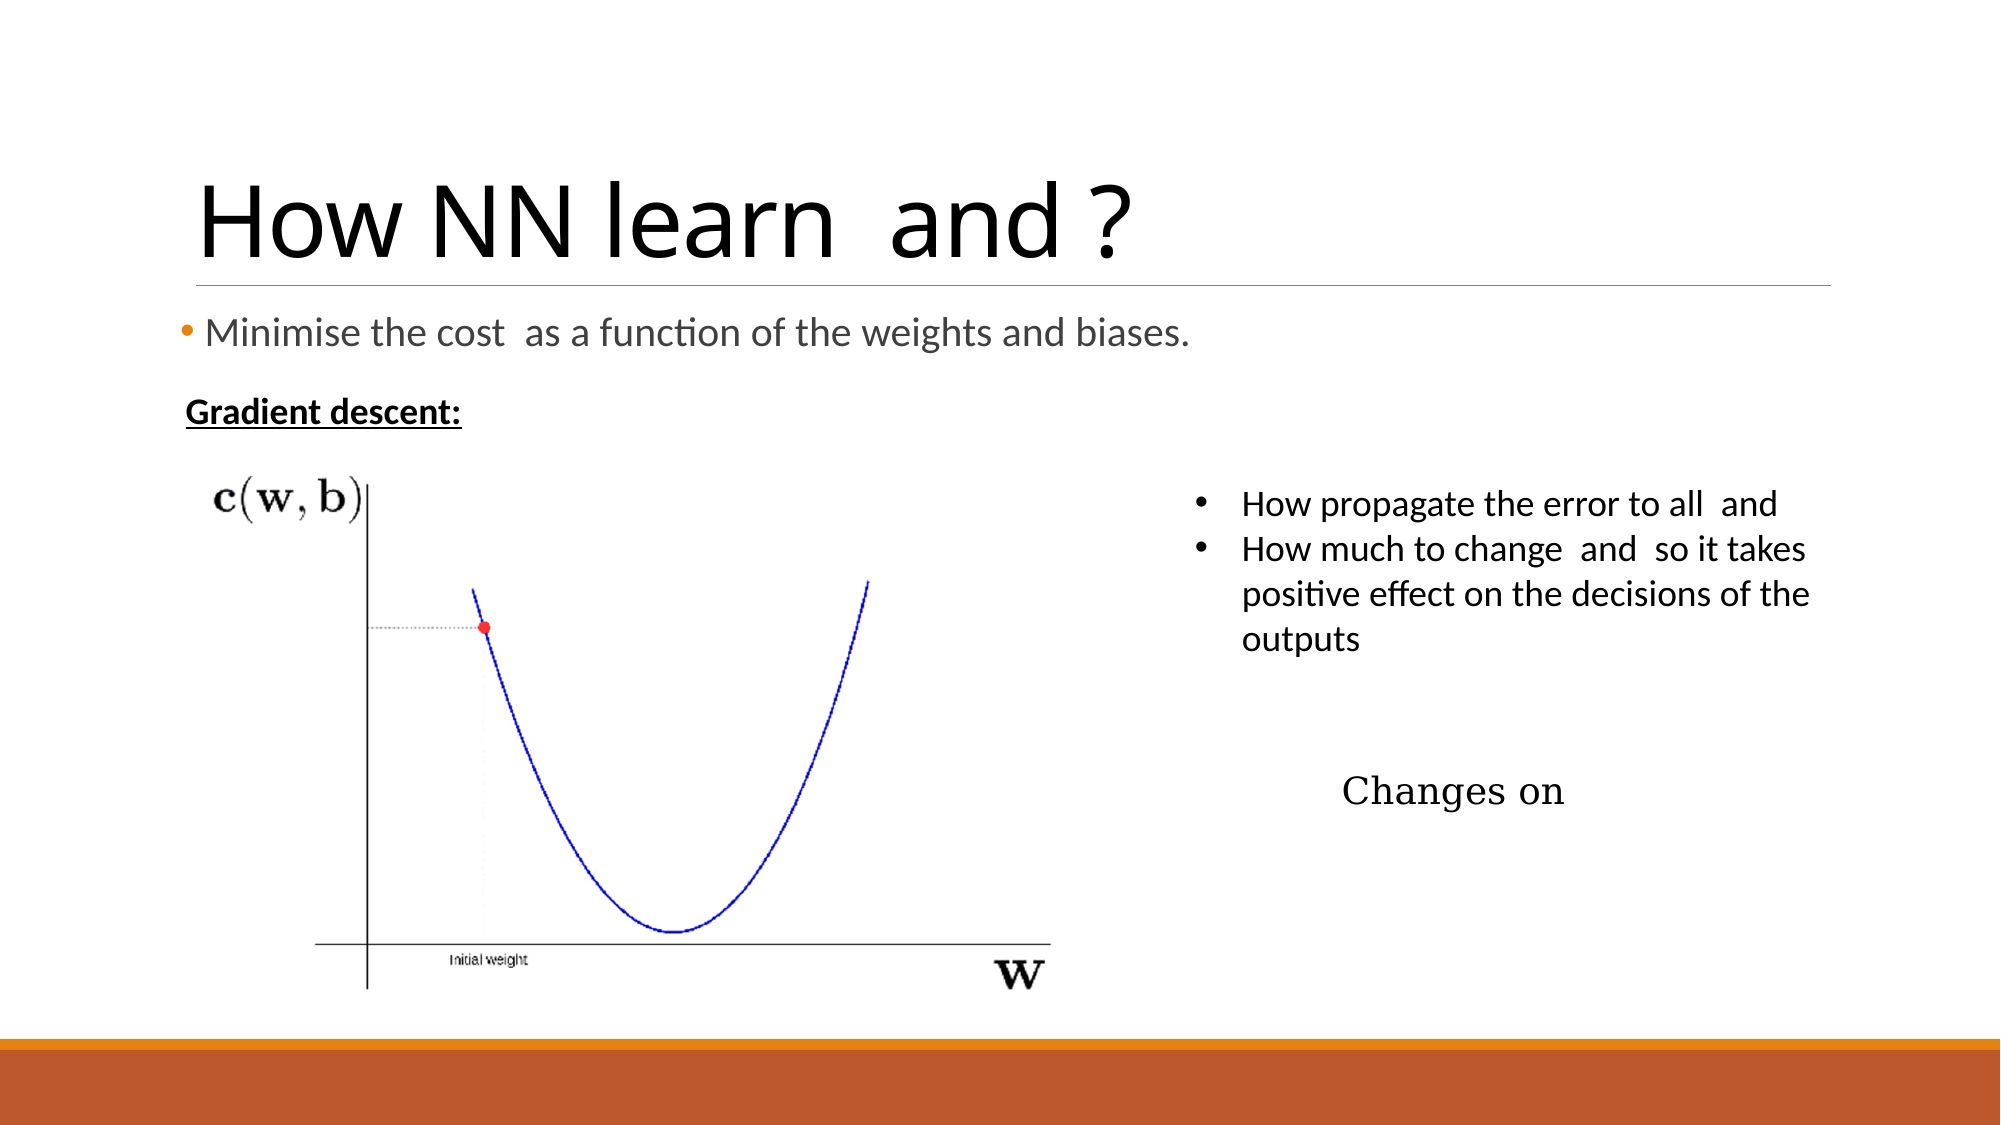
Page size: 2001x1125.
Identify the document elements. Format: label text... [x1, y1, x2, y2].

picture [191, 455, 1065, 1012]
text_box Gradient descent: [170, 379, 477, 440]
